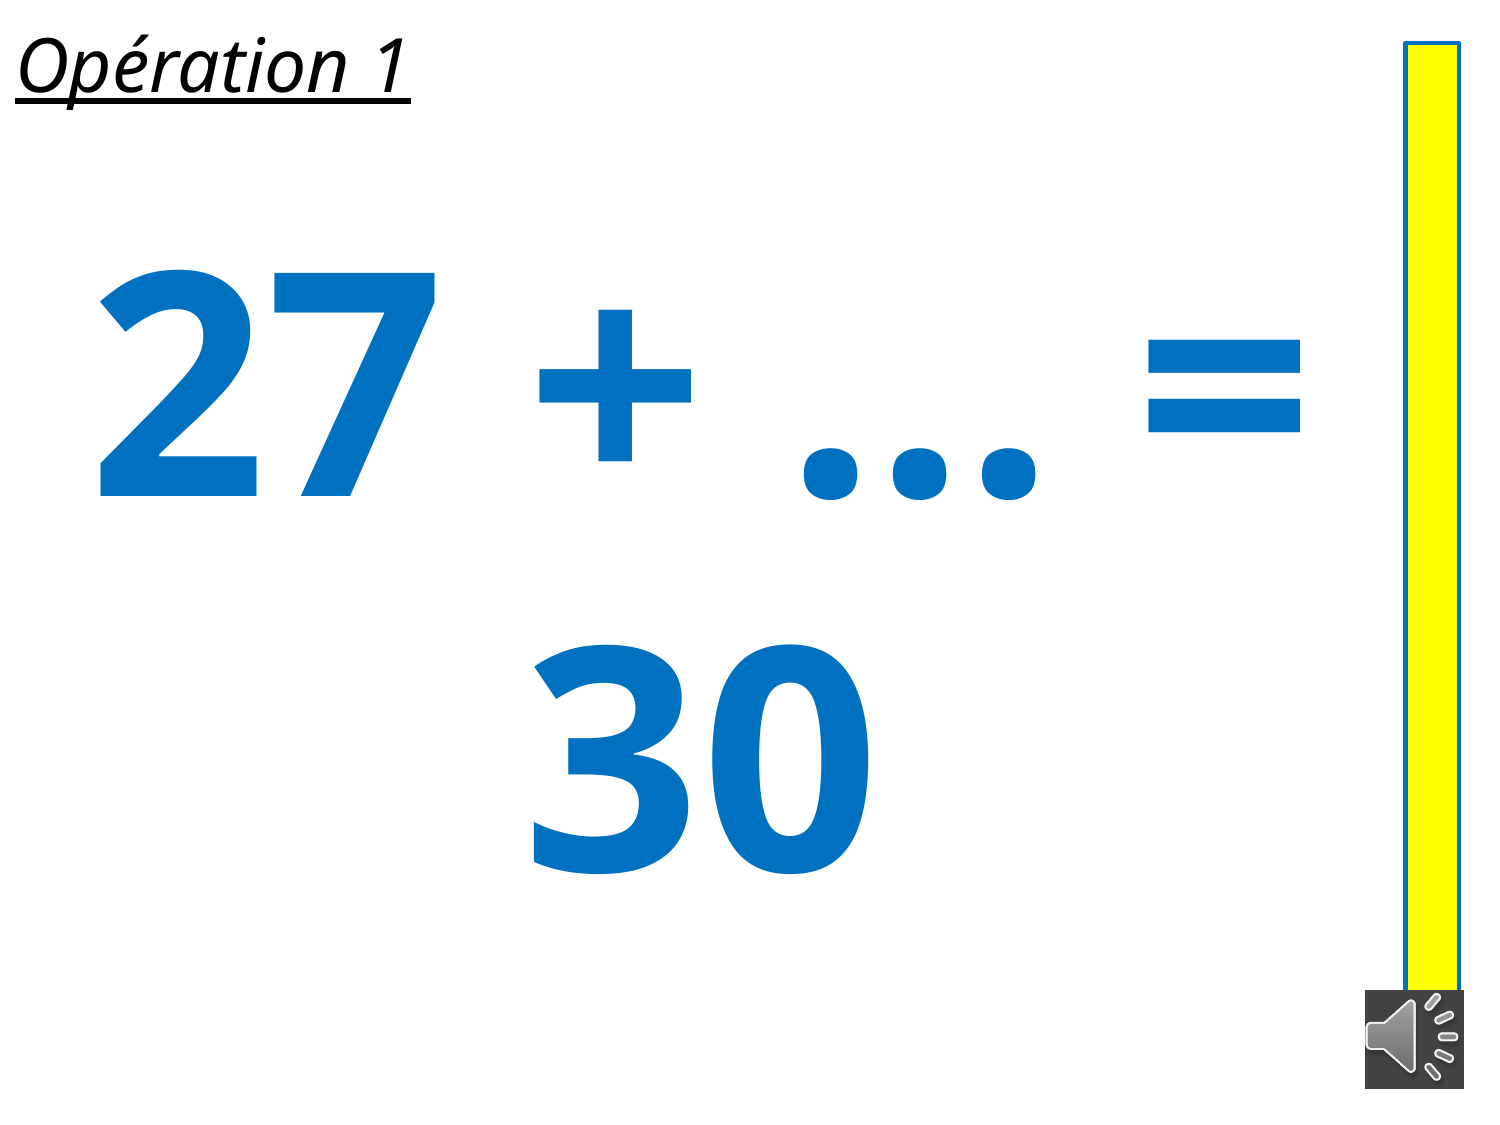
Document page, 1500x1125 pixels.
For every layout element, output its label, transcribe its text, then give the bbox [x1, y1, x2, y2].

picture [1364, 989, 1465, 1090]
title Opération 1 [0, 0, 502, 126]
text_box [1403, 41, 1461, 987]
text_box 27 + … = 30 [0, 176, 1403, 941]
